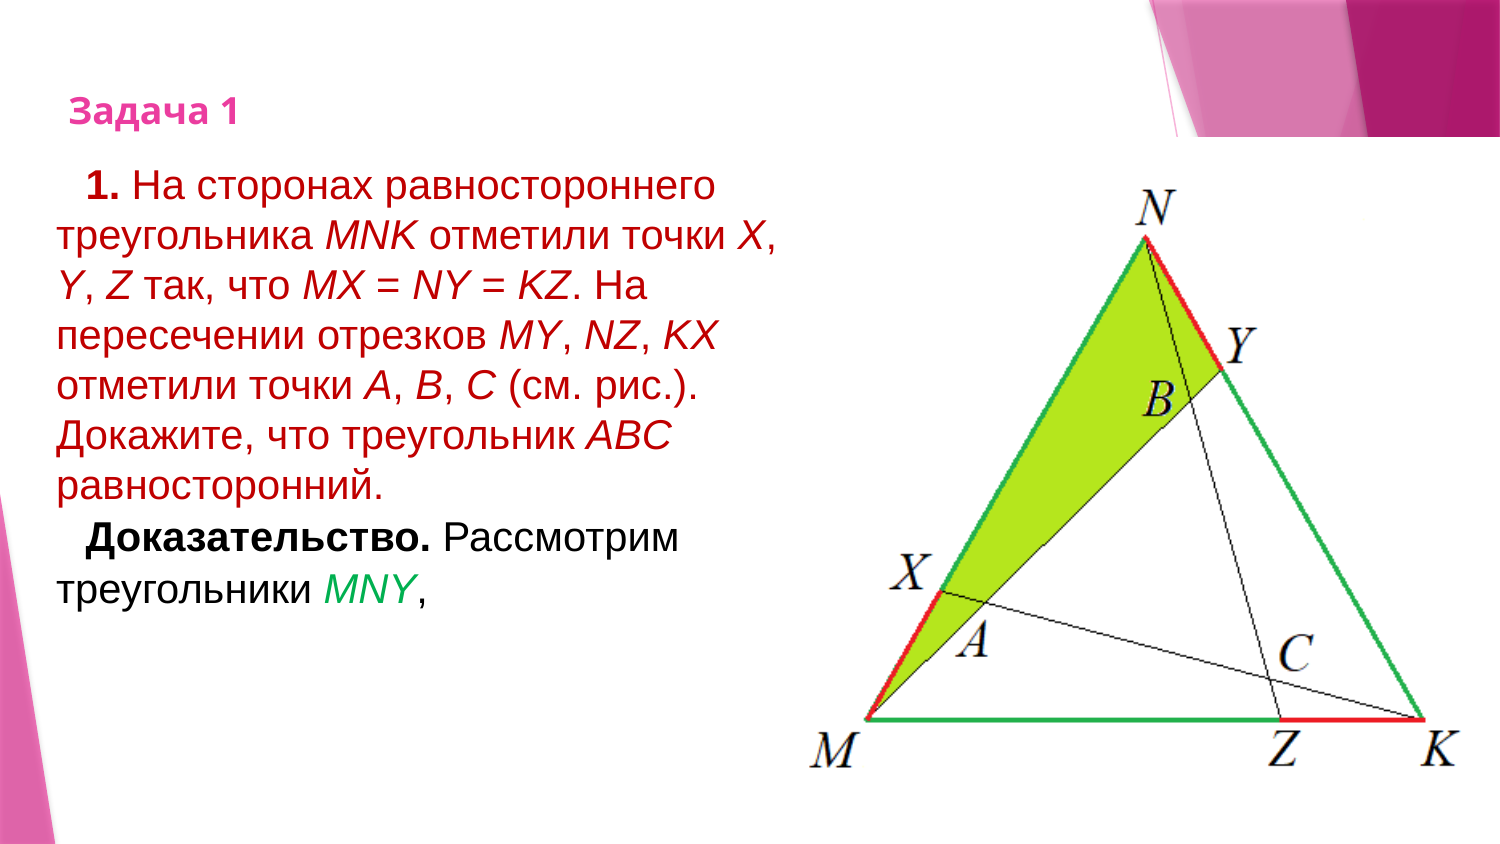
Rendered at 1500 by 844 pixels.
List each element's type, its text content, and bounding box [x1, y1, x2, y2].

text_box 1. На сторонах равностороннего треугольника MNK отметили точки X, Y, Z так, что MX = NY = KZ. На пересечении отрезков MY, NZ, KX отметили точки A, B, C (см. рис.). Докажите, что треугольник ABC равносторонний. Доказательство. Рассмотрим треугольники MNY, [41, 150, 787, 620]
picture [792, 136, 1500, 844]
title Задача 1 [53, 79, 1228, 143]
